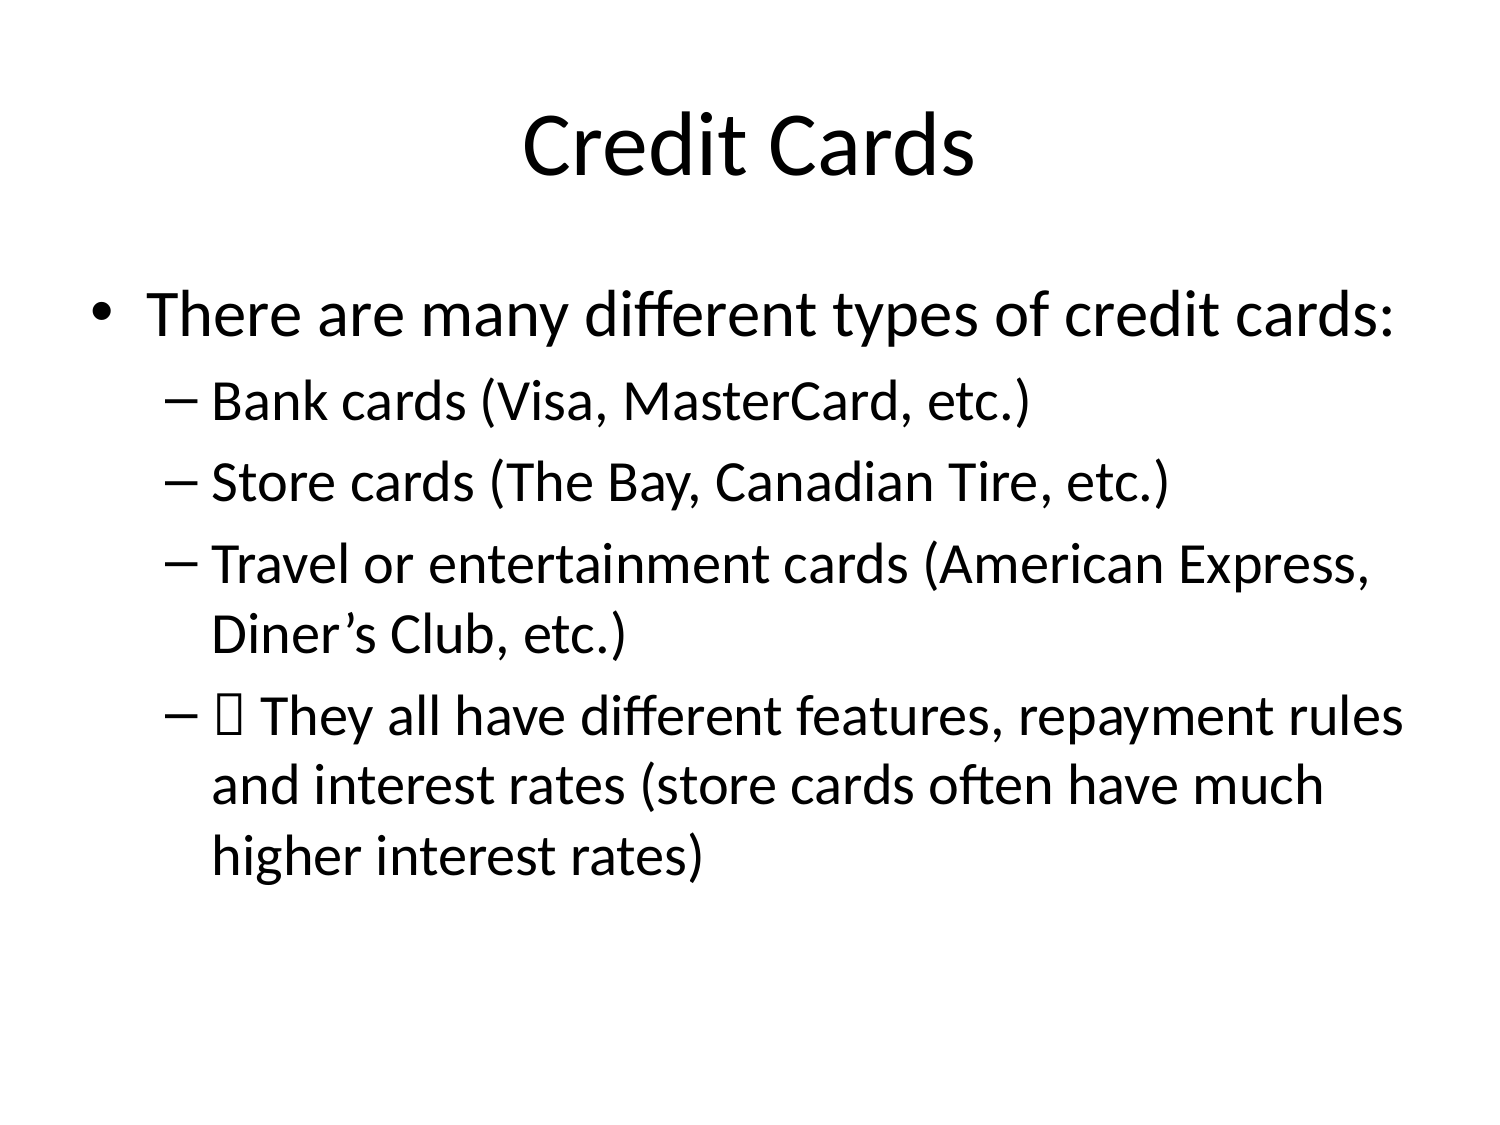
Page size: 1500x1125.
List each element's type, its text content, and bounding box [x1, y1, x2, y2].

title Credit Cards [75, 45, 1425, 233]
list There are many different types of credit cards: Bank cards (Visa, MasterCard, etc.) Store cards (The Bay, Canadian Tire, etc.) Travel or entertainment cards (American Express, Diner’s Club, etc.)  They all have different features, repayment rules and interest rates (store cards often have much higher interest rates) [75, 262, 1425, 1005]
